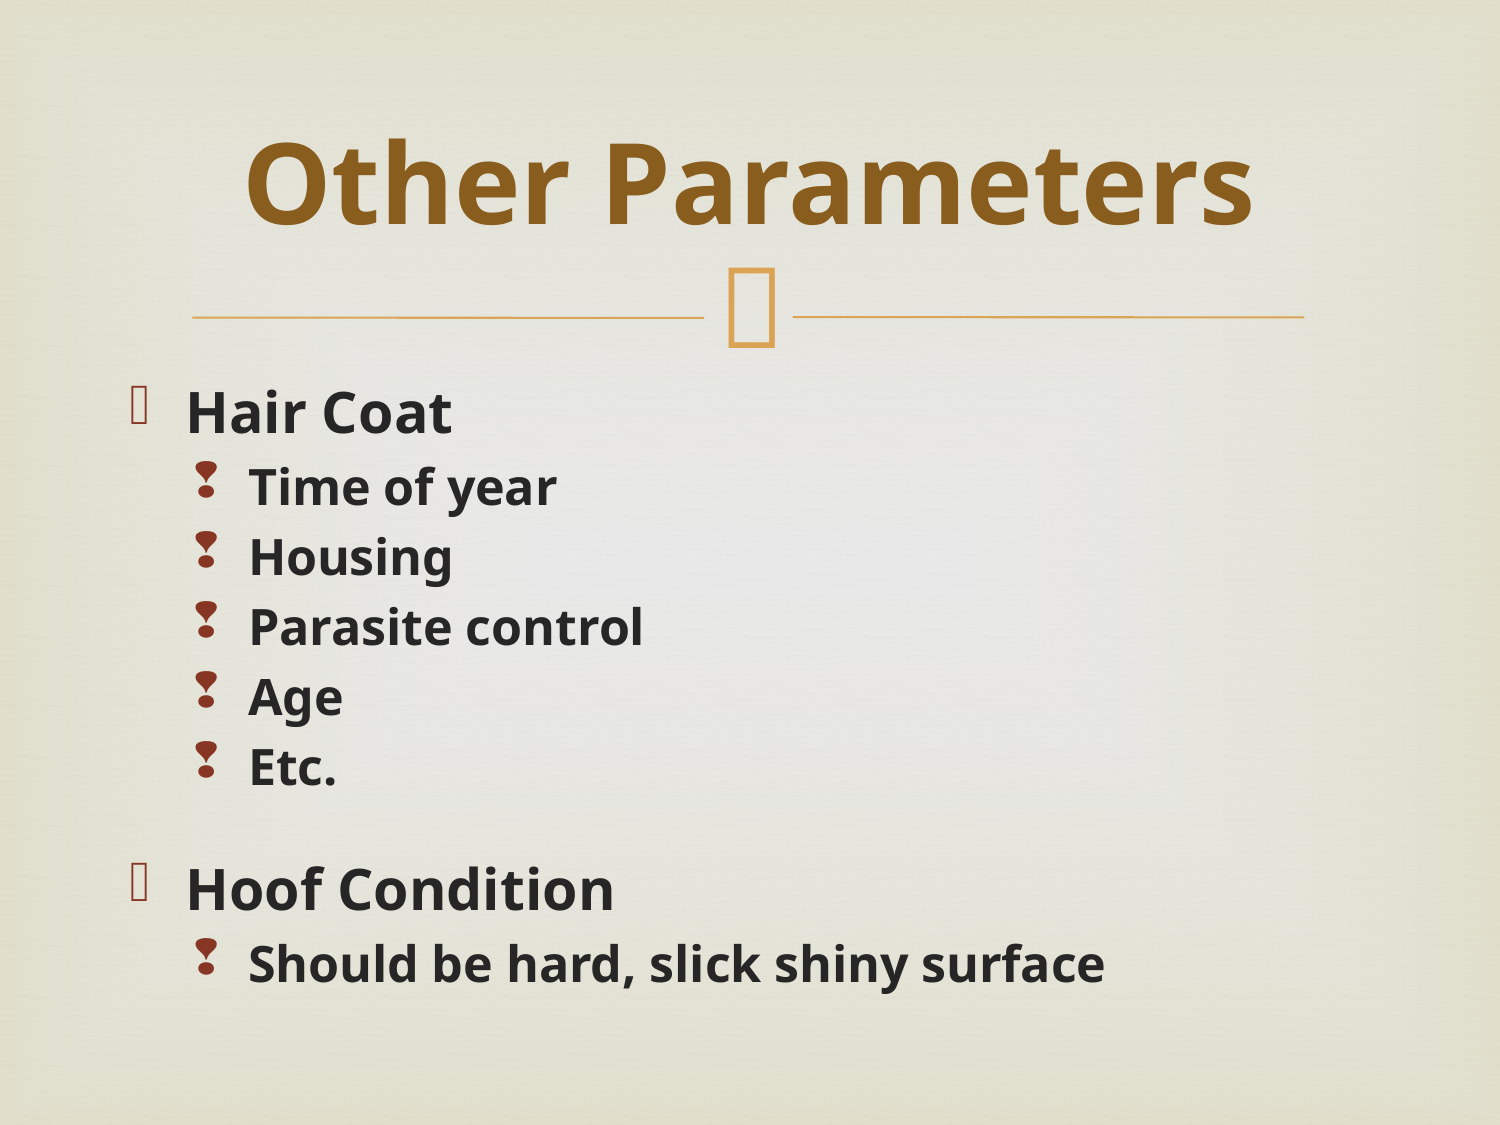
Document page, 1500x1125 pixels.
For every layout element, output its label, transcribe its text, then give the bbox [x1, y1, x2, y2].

list Hair Coat Time of year Housing Parasite control Age Etc. Hoof Condition Should be hard, slick shiny surface [114, 368, 1386, 1005]
title Other Parameters [112, 93, 1386, 267]
